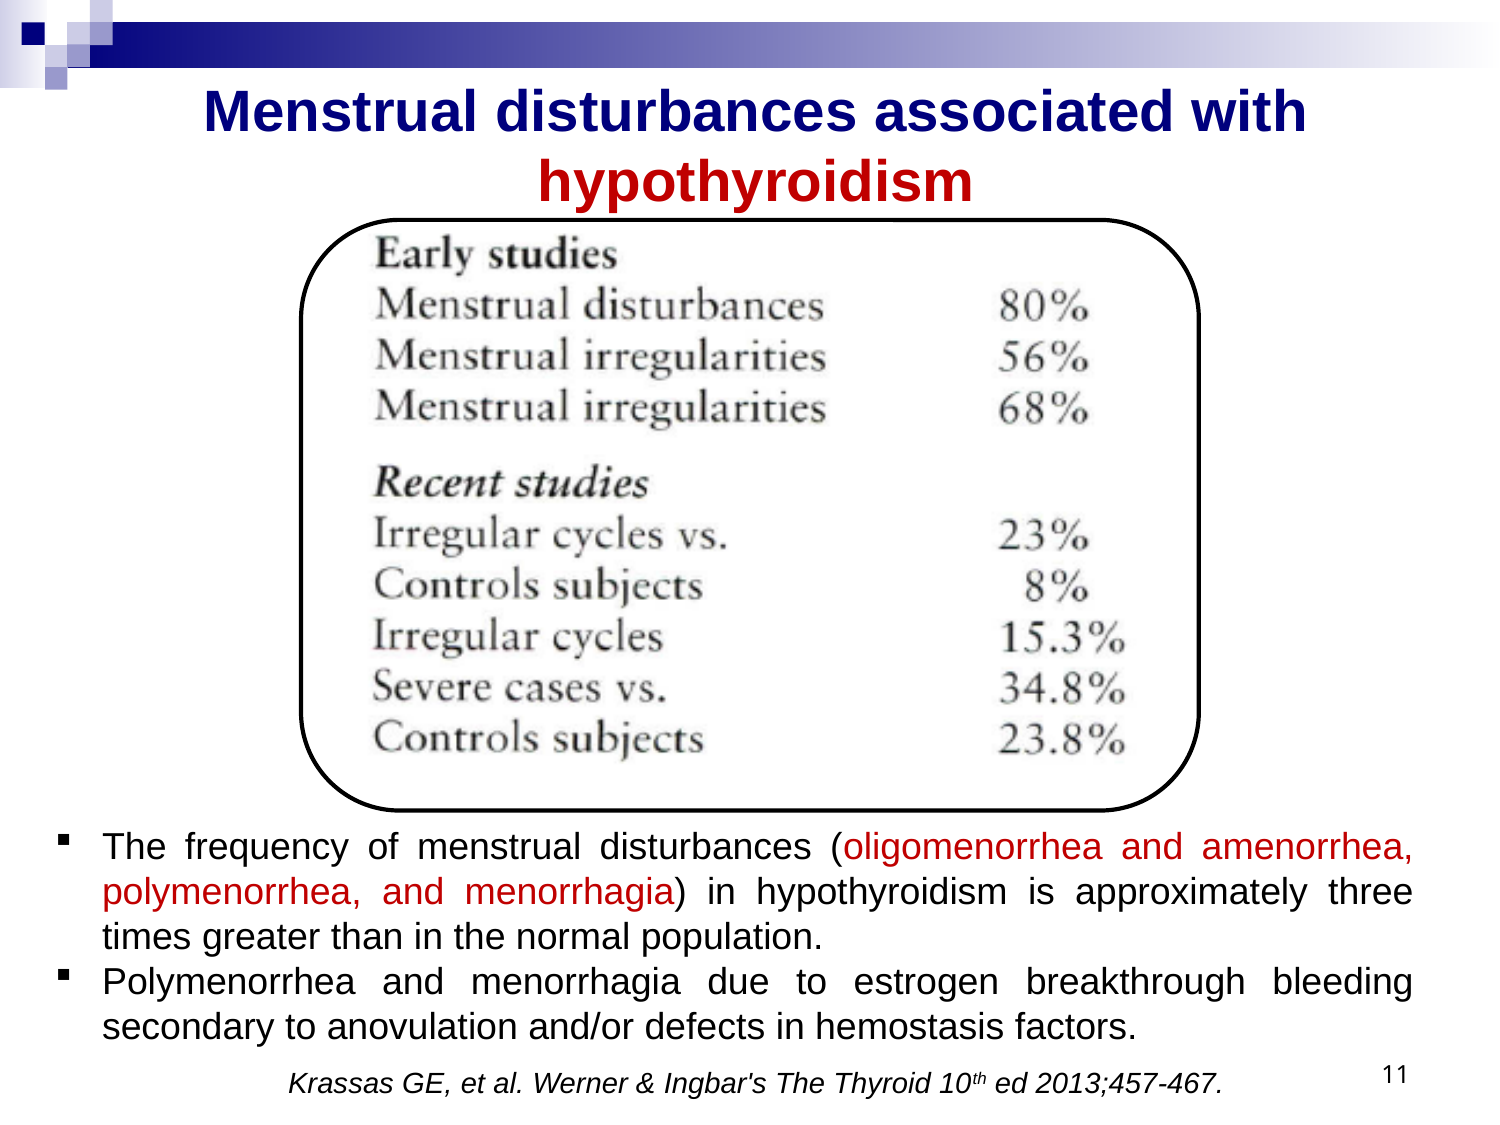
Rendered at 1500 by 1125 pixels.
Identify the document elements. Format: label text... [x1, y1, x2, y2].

text_box Krassas GE, et al. Werner & Ingbar's The Thyroid 10th ed 2013;457-467. [6, 1056, 1500, 1107]
picture [359, 219, 1164, 776]
text_box [298, 228, 1201, 813]
title Menstrual disturbances associated with hypothyroidism [81, 30, 1432, 256]
text_box The frequency of menstrual disturbances (oligomenorrhea and amenorrhea, polymenorrhea, and menorrhagia) in hypothyroidism is approximately three times greater than in the normal population. Polymenorrhea and menorrhagia due to estrogen breakthrough bleeding secondary to anovulation and/or defects in hemostasis factors. [40, 814, 1429, 1055]
